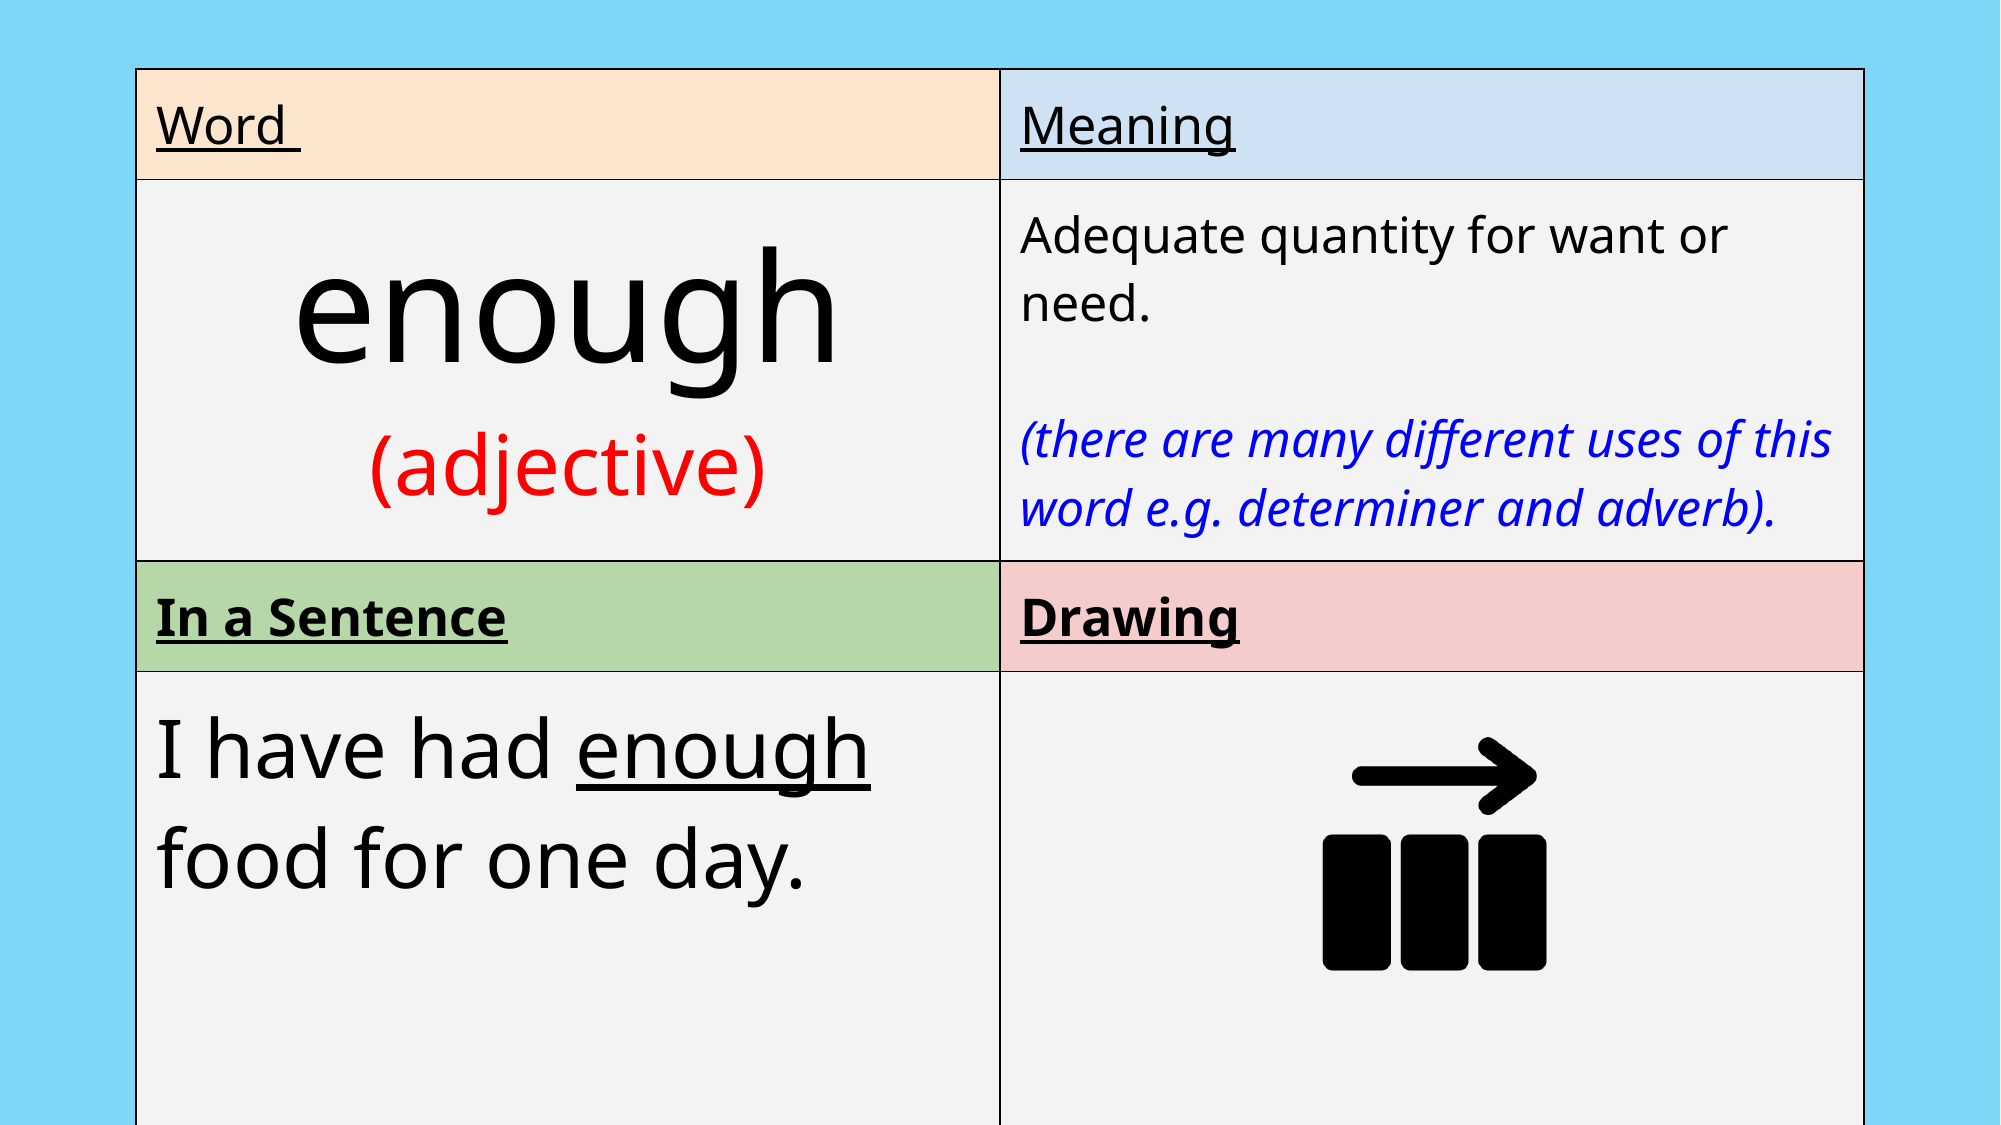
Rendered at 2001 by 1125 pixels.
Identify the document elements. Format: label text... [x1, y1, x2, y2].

picture [1235, 698, 1624, 1087]
table_header Meaning [1001, 70, 1863, 179]
table_cell I have had enough food for one day. [137, 672, 999, 1125]
table_cell enough (adjective) [137, 180, 999, 560]
table_cell Adequate quantity for want or need. (there are many different uses of this word e.g. determiner and adverb). [1001, 180, 1863, 560]
table_cell [1001, 672, 1863, 1125]
table_cell In a Sentence [137, 562, 999, 671]
table_cell Drawing [1001, 562, 1863, 671]
table_header Word [137, 70, 999, 179]
